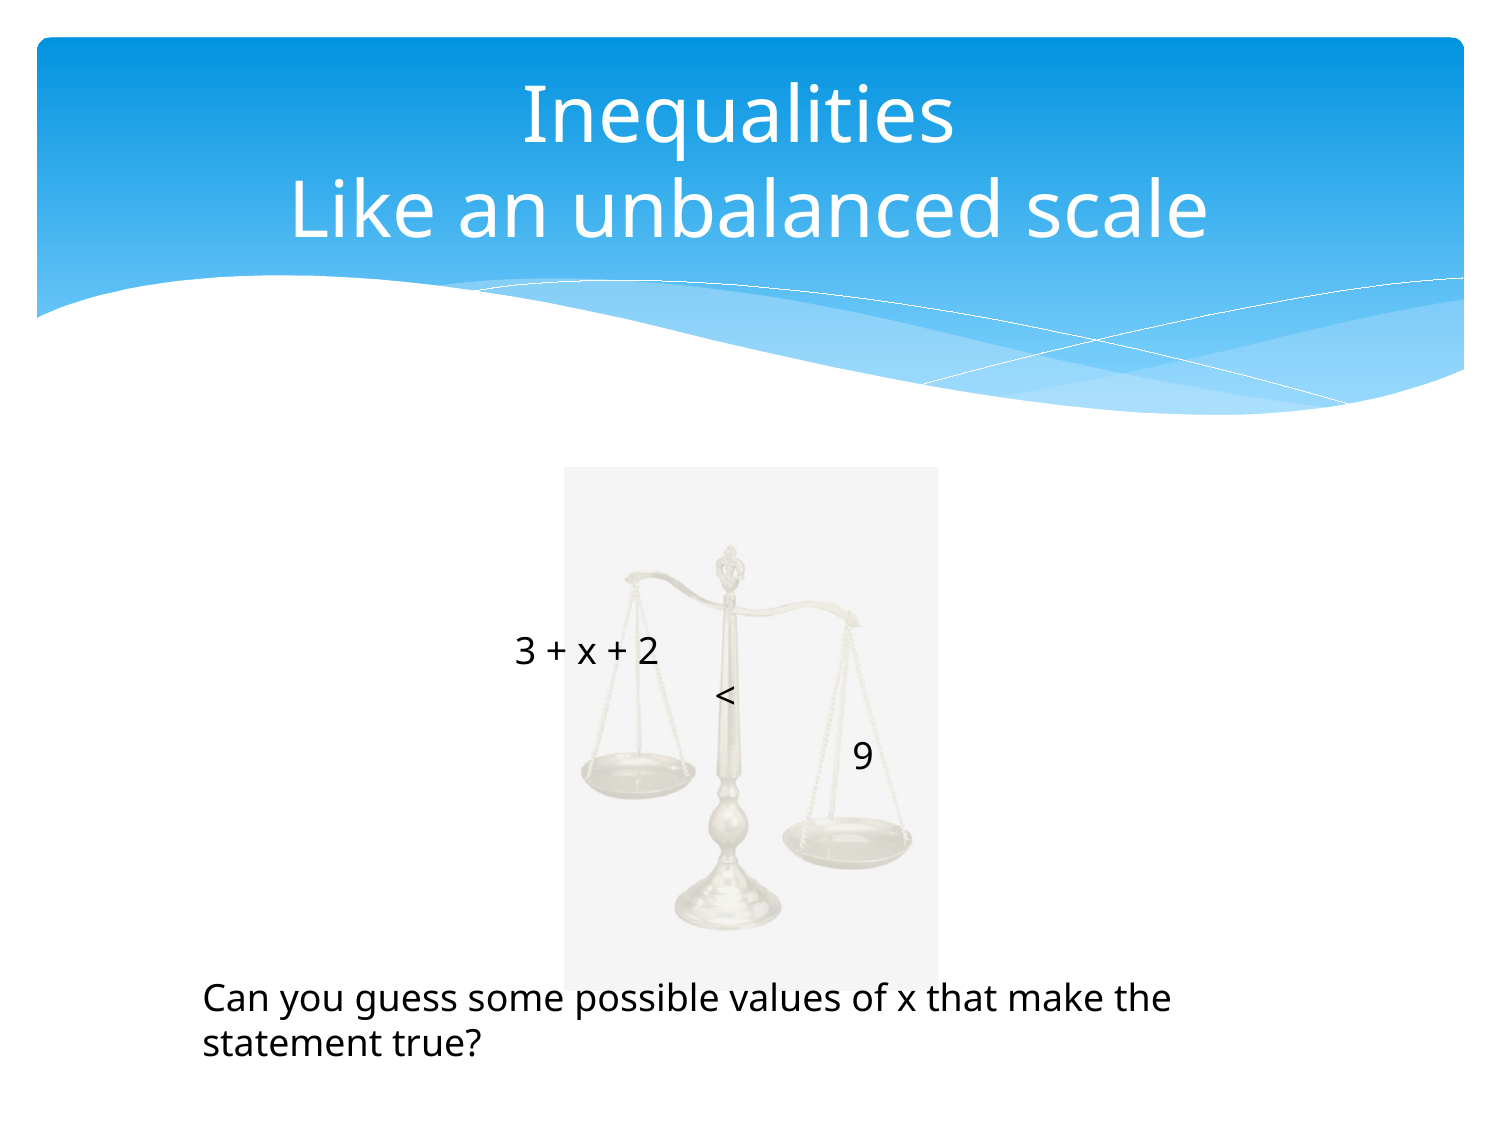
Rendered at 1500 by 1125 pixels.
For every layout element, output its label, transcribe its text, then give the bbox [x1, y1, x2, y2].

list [548, 438, 953, 1006]
title Inequalities Like an unbalanced scale [75, 55, 1425, 261]
text_box Can you guess some possible values of x that make the statement true? [187, 966, 1363, 1071]
text_box 3 + x + 2 [500, 619, 542, 680]
